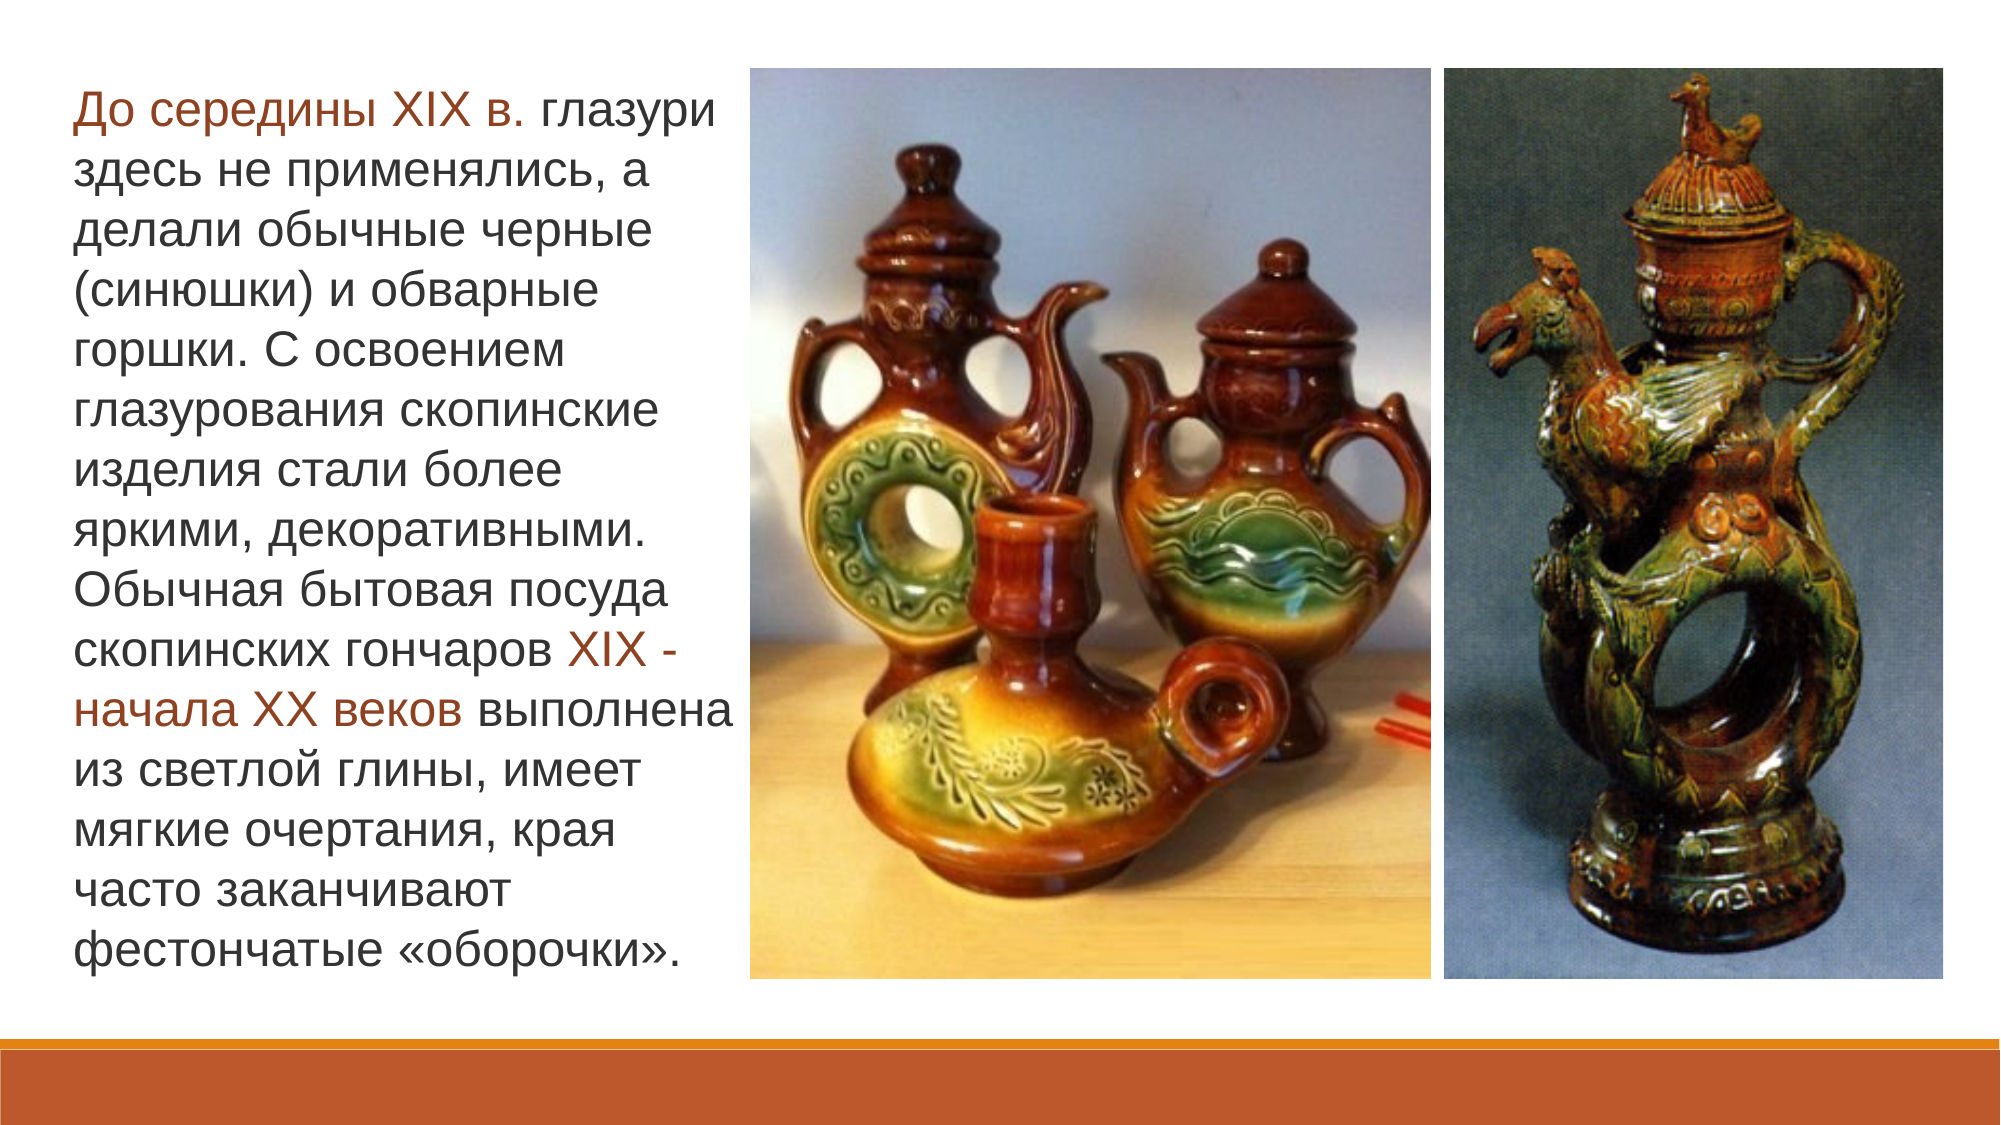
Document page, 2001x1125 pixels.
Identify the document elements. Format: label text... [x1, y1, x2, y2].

text_box До середины XIX в. глазури здесь не применялись, а делали обычные черные (синюшки) и обварные горшки. С освоением глазурования скопинские изделия стали более яркими, декоративными. Обычная бытовая посуда скопинских гончаров XIX - начала XX веков выполнена из светлой глины, имеет мягкие очертания, края часто заканчивают фестончатые «оборочки». [58, 68, 748, 984]
picture [1443, 68, 1944, 980]
picture [749, 68, 1432, 980]
